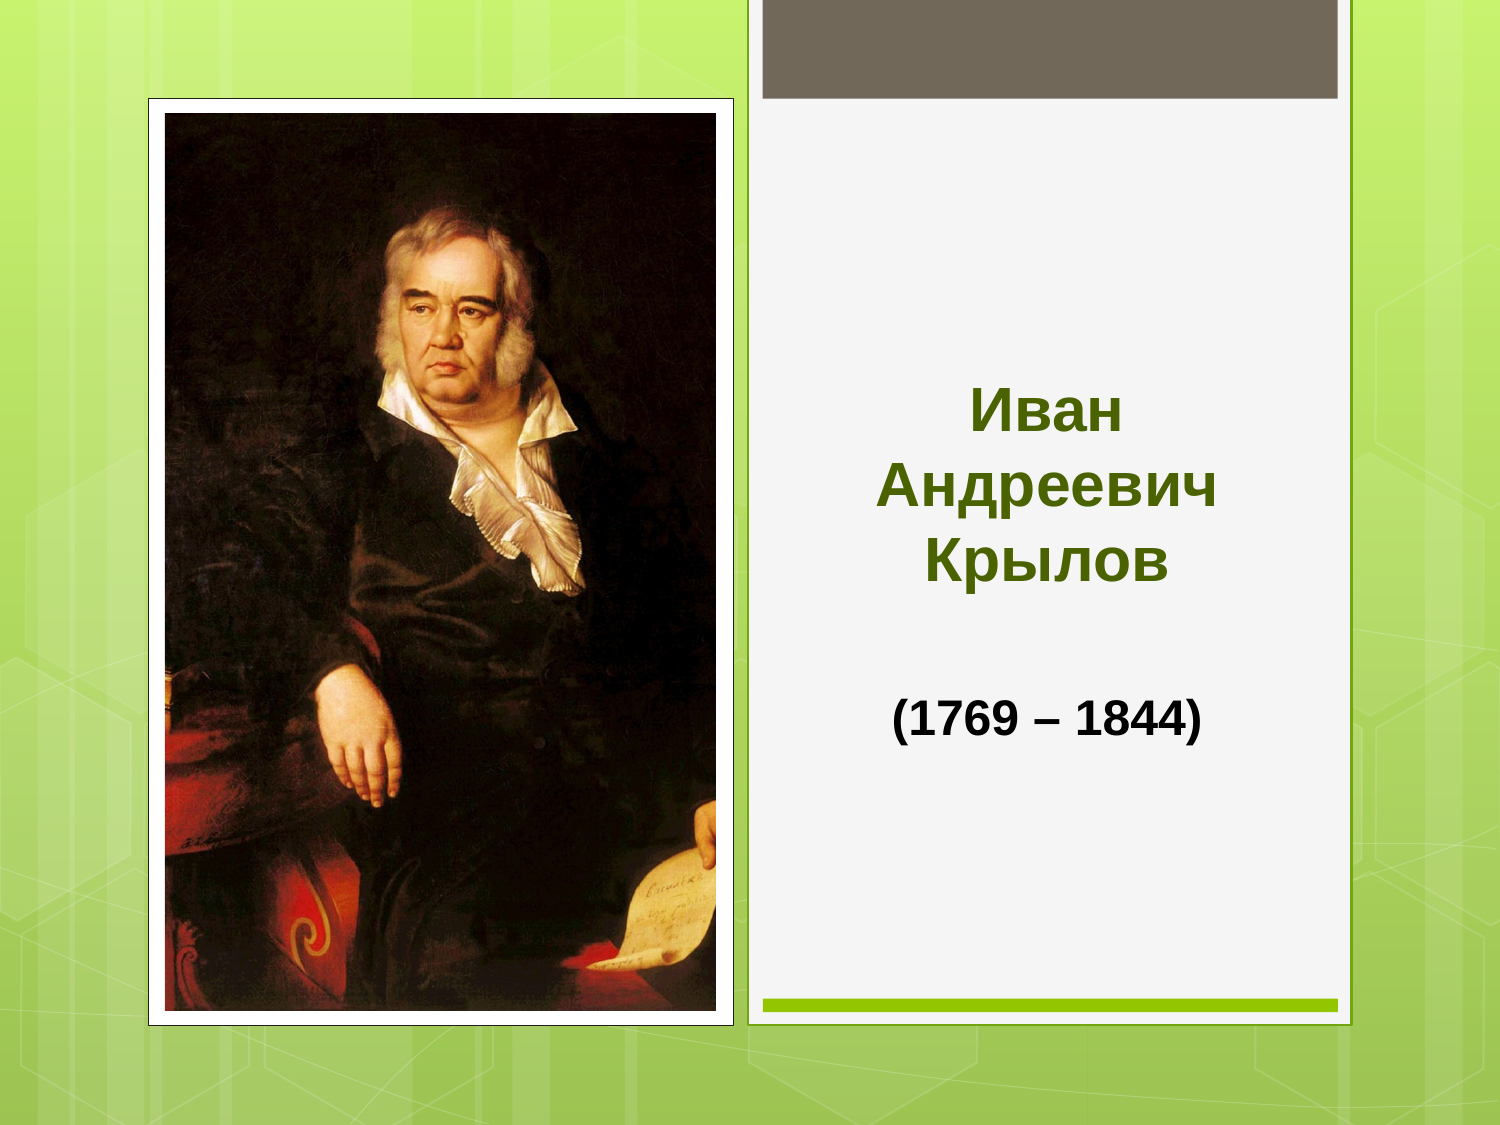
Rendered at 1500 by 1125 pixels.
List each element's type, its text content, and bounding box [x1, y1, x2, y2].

picture [164, 113, 717, 1011]
title Иван Андреевич Крылов [776, 436, 1319, 677]
list (1769 – 1844) [776, 678, 1319, 928]
